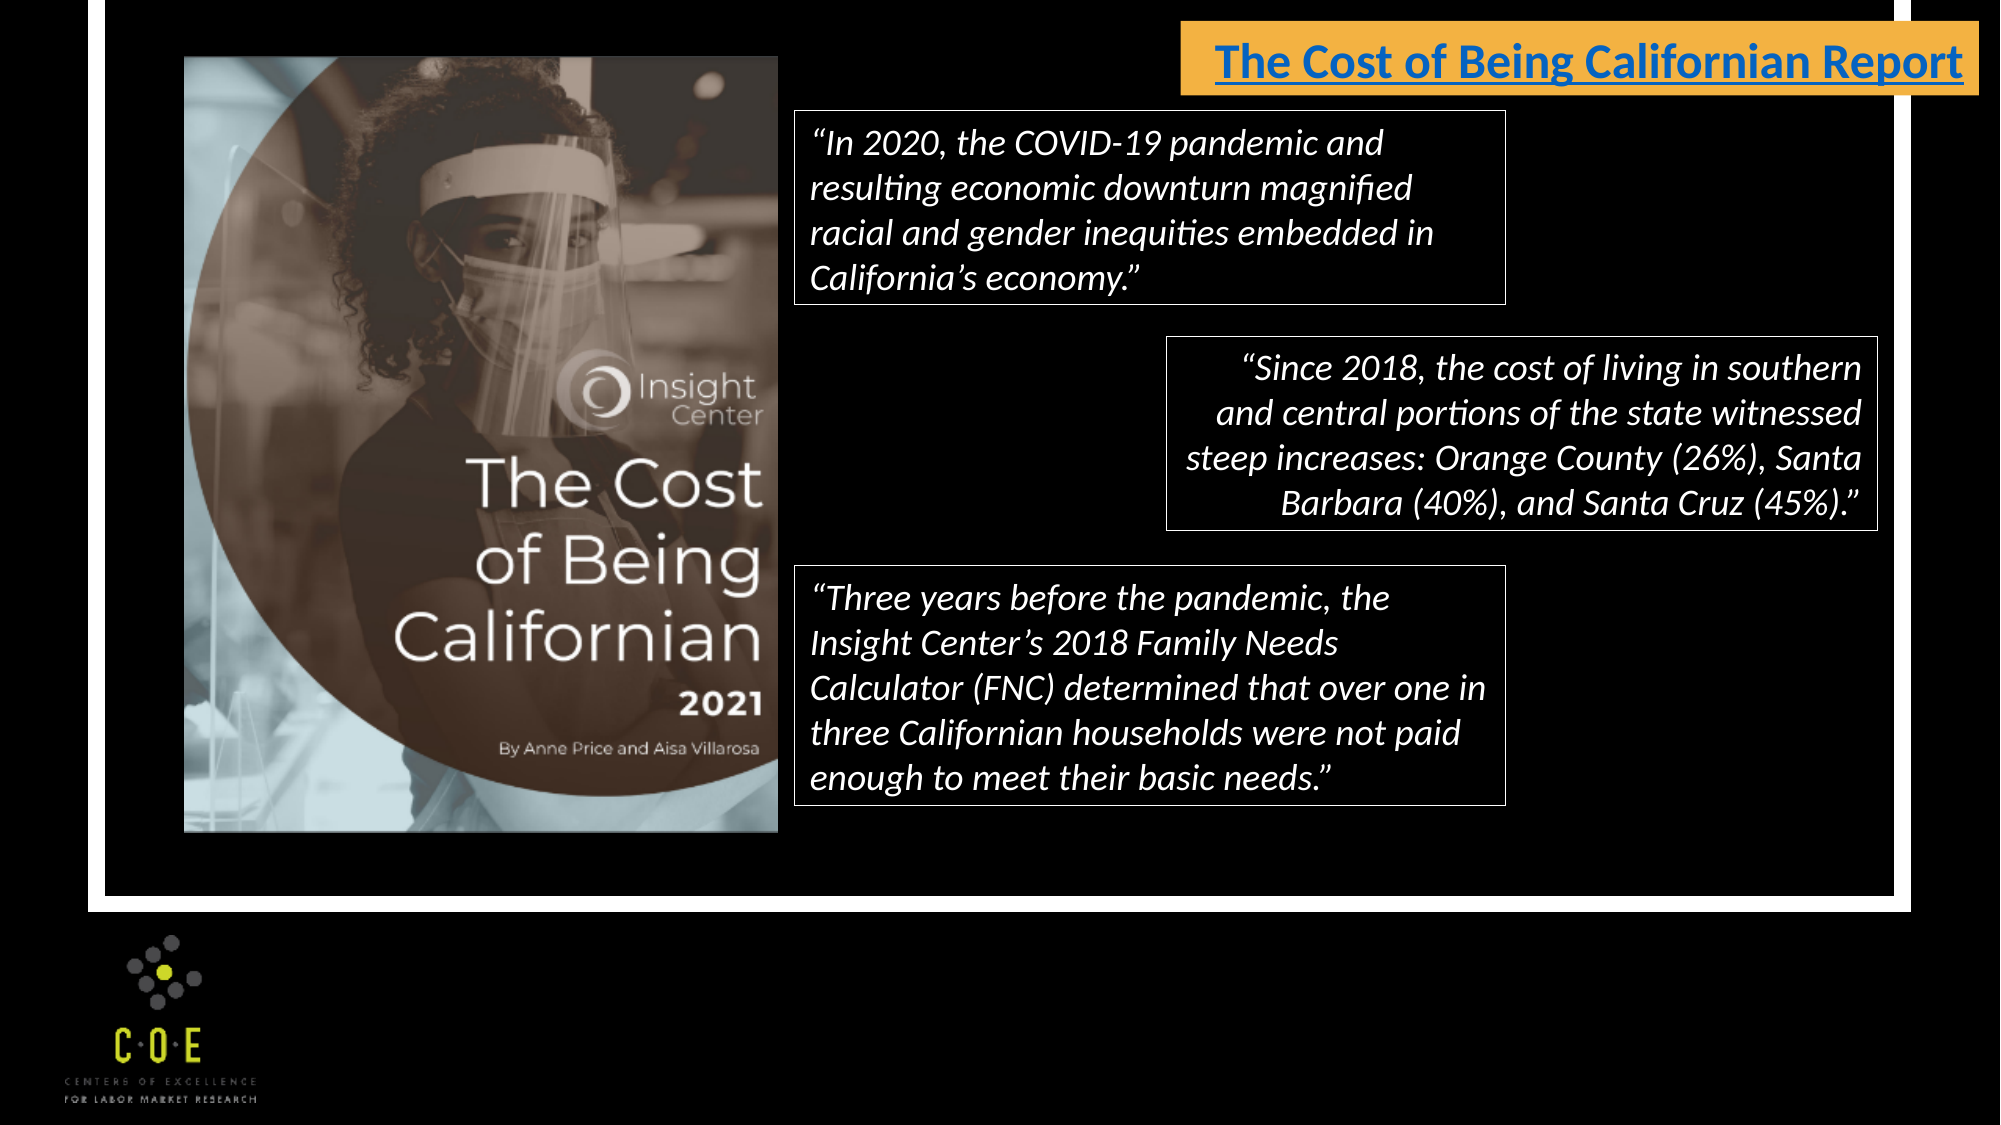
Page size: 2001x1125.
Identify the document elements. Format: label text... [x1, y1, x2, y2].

text_box “Three years before the pandemic, the Insight Center’s 2018 Family Needs Calculator (FNC) determined that over one in three Californian households were not paid enough to meet their basic needs.” [794, 565, 1506, 806]
text_box “In 2020, the COVID-19 pandemic and resulting economic downturn magnified racial and gender inequities embedded in California’s economy.” [794, 110, 1506, 305]
text_box “Since 2018, the cost of living in southern and central portions of the state witnessed steep increases: Orange County (26%), Santa Barbara (40%), and Santa Cruz (45%).” [1166, 336, 1878, 531]
text_box [96, 0, 1904, 905]
text_box The Cost of Being Californian Report [1180, 20, 1979, 96]
picture [65, 935, 256, 1103]
picture [184, 56, 778, 833]
